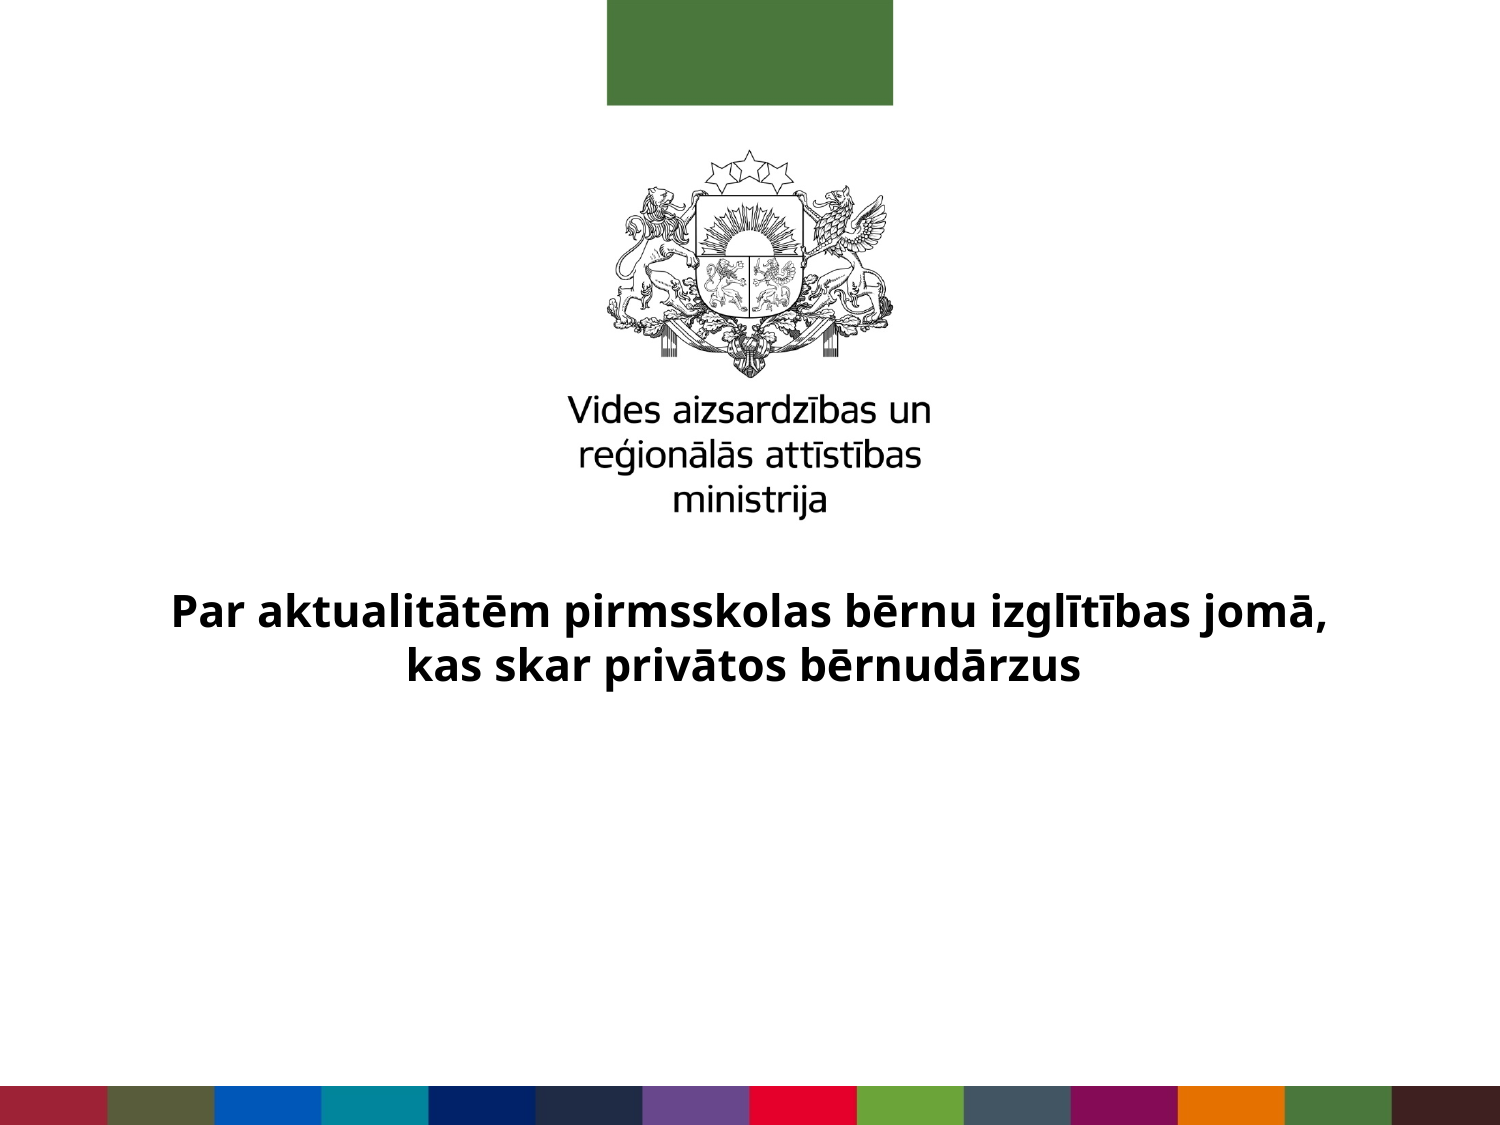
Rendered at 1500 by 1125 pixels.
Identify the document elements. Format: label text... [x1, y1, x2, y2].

title Par aktualitātēm pirmsskolas bērnu izglītības jomā, kas skar privātos bērnudārzus [112, 574, 1388, 733]
picture [440, 0, 1060, 574]
picture [0, 1086, 320, 1125]
picture [326, 1086, 1500, 1125]
